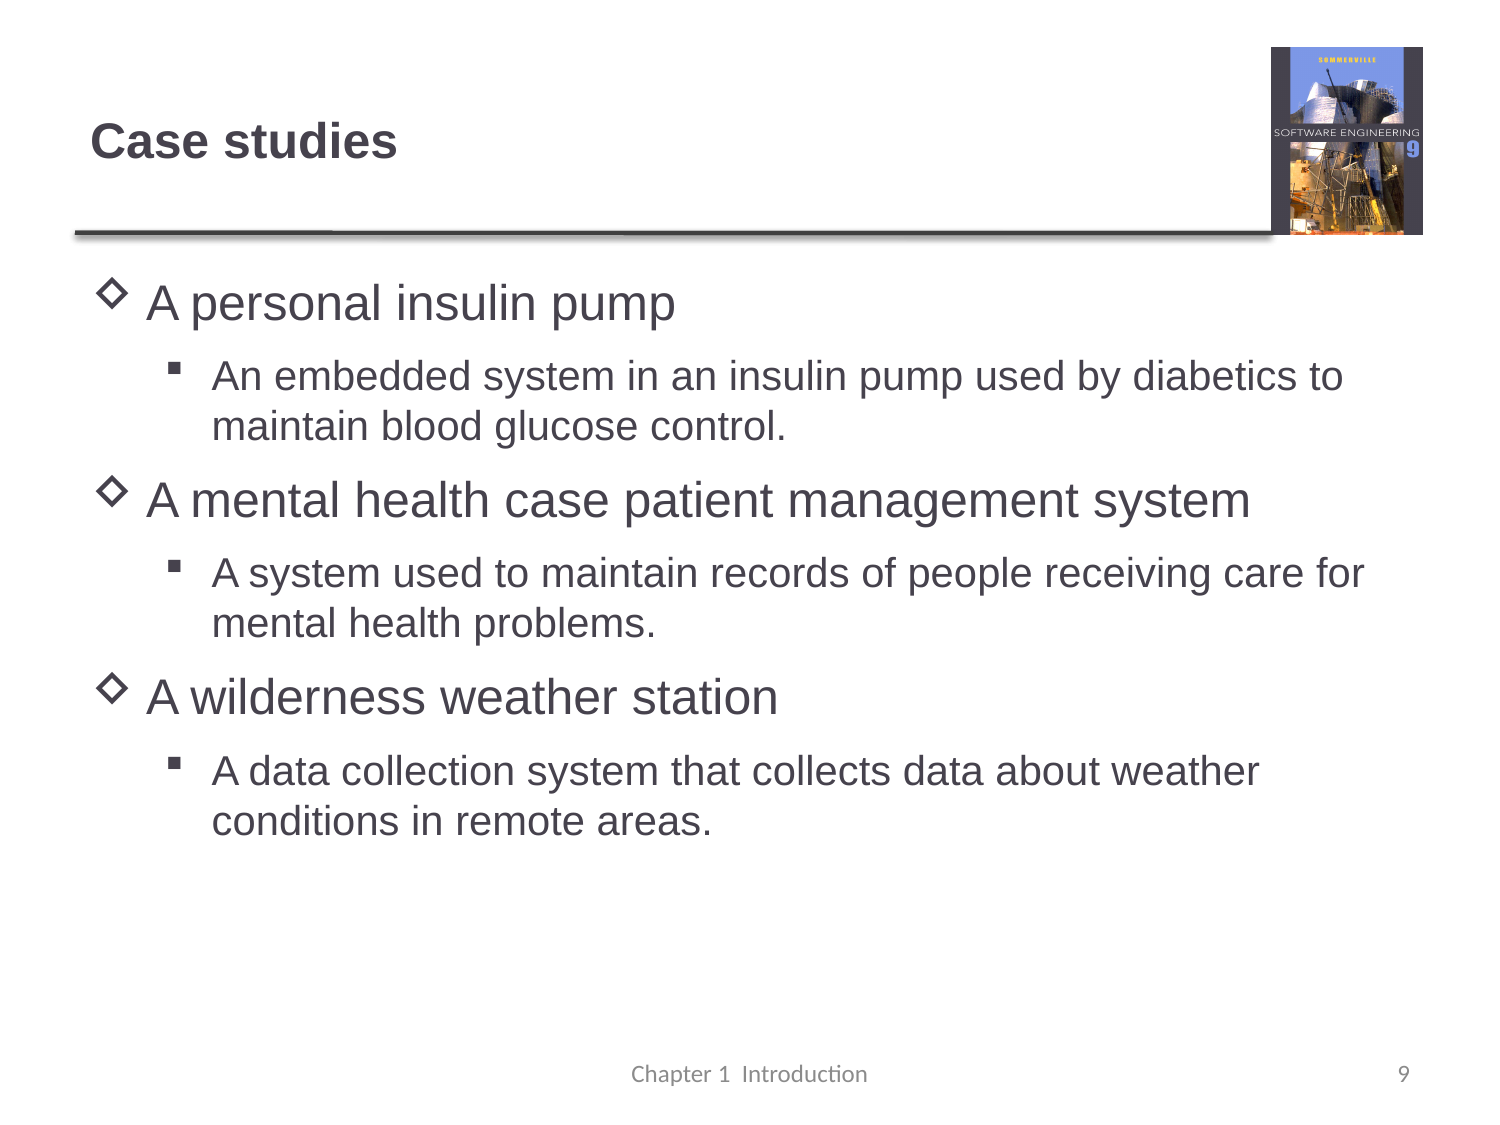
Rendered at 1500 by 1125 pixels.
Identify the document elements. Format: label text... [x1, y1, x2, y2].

title Case studies [74, 44, 1272, 233]
list A personal insulin pump An embedded system in an insulin pump used by diabetics to maintain blood glucose control. A mental health case patient management system A system used to maintain records of people receiving care for mental health problems. A wilderness weather station A data collection system that collects data about weather conditions in remote areas. [75, 262, 1425, 1005]
picture [1272, 47, 1423, 235]
slide_number 9 [1074, 1042, 1425, 1103]
footer Chapter 1 Introduction [512, 1042, 988, 1103]
